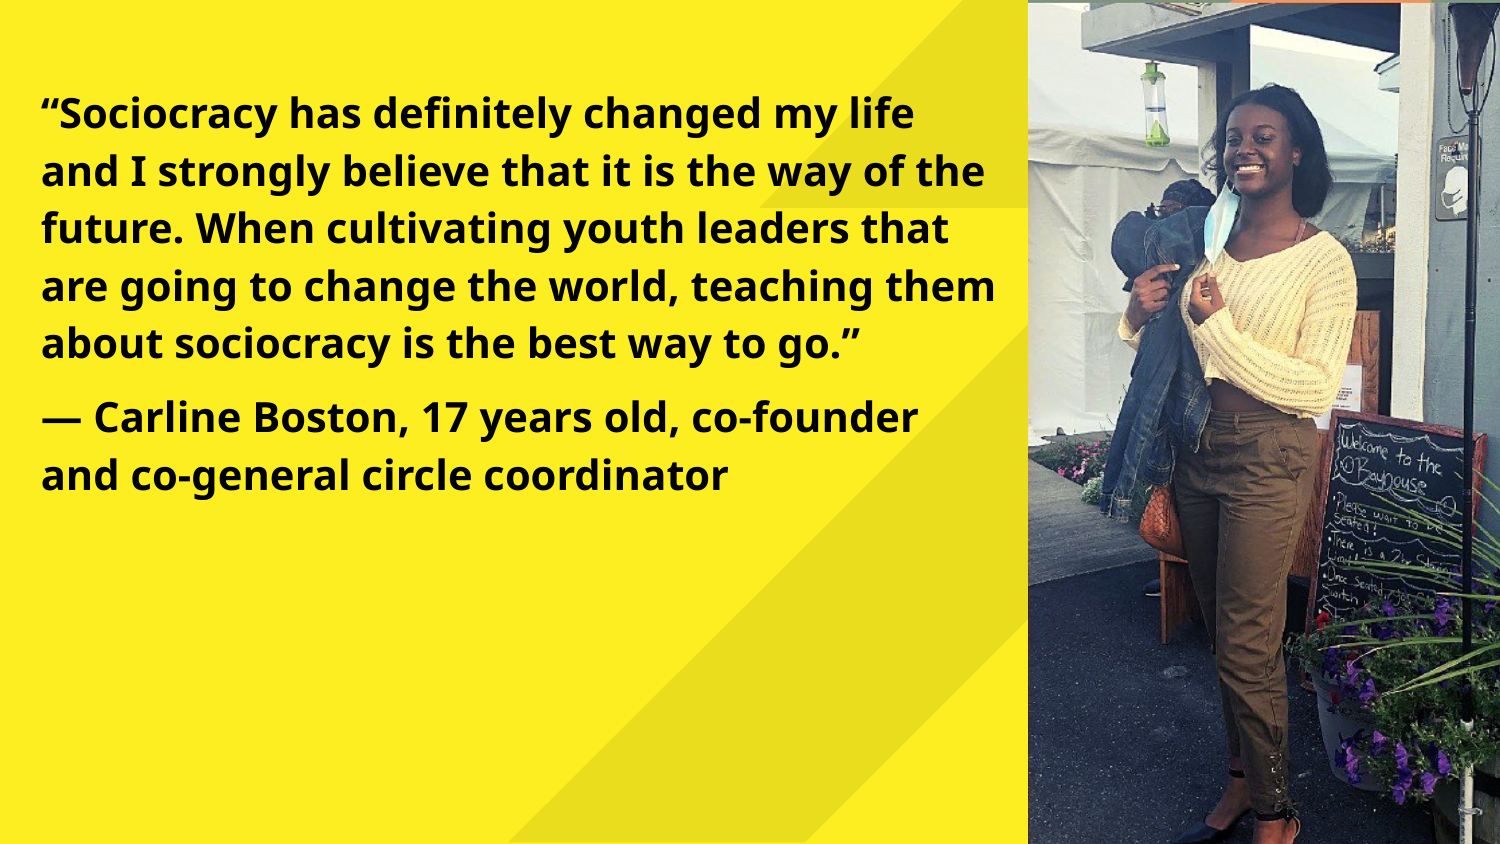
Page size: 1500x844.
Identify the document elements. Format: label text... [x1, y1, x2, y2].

list “Sociocracy has definitely changed my life and I strongly believe that it is the way of the future. When cultivating youth leaders that are going to change the world, teaching them about sociocracy is the best way to go.” — Carline Boston, 17 years old, co-founder and co-general circle coordinator [40, 12, 1001, 803]
picture [1028, 0, 1500, 844]
